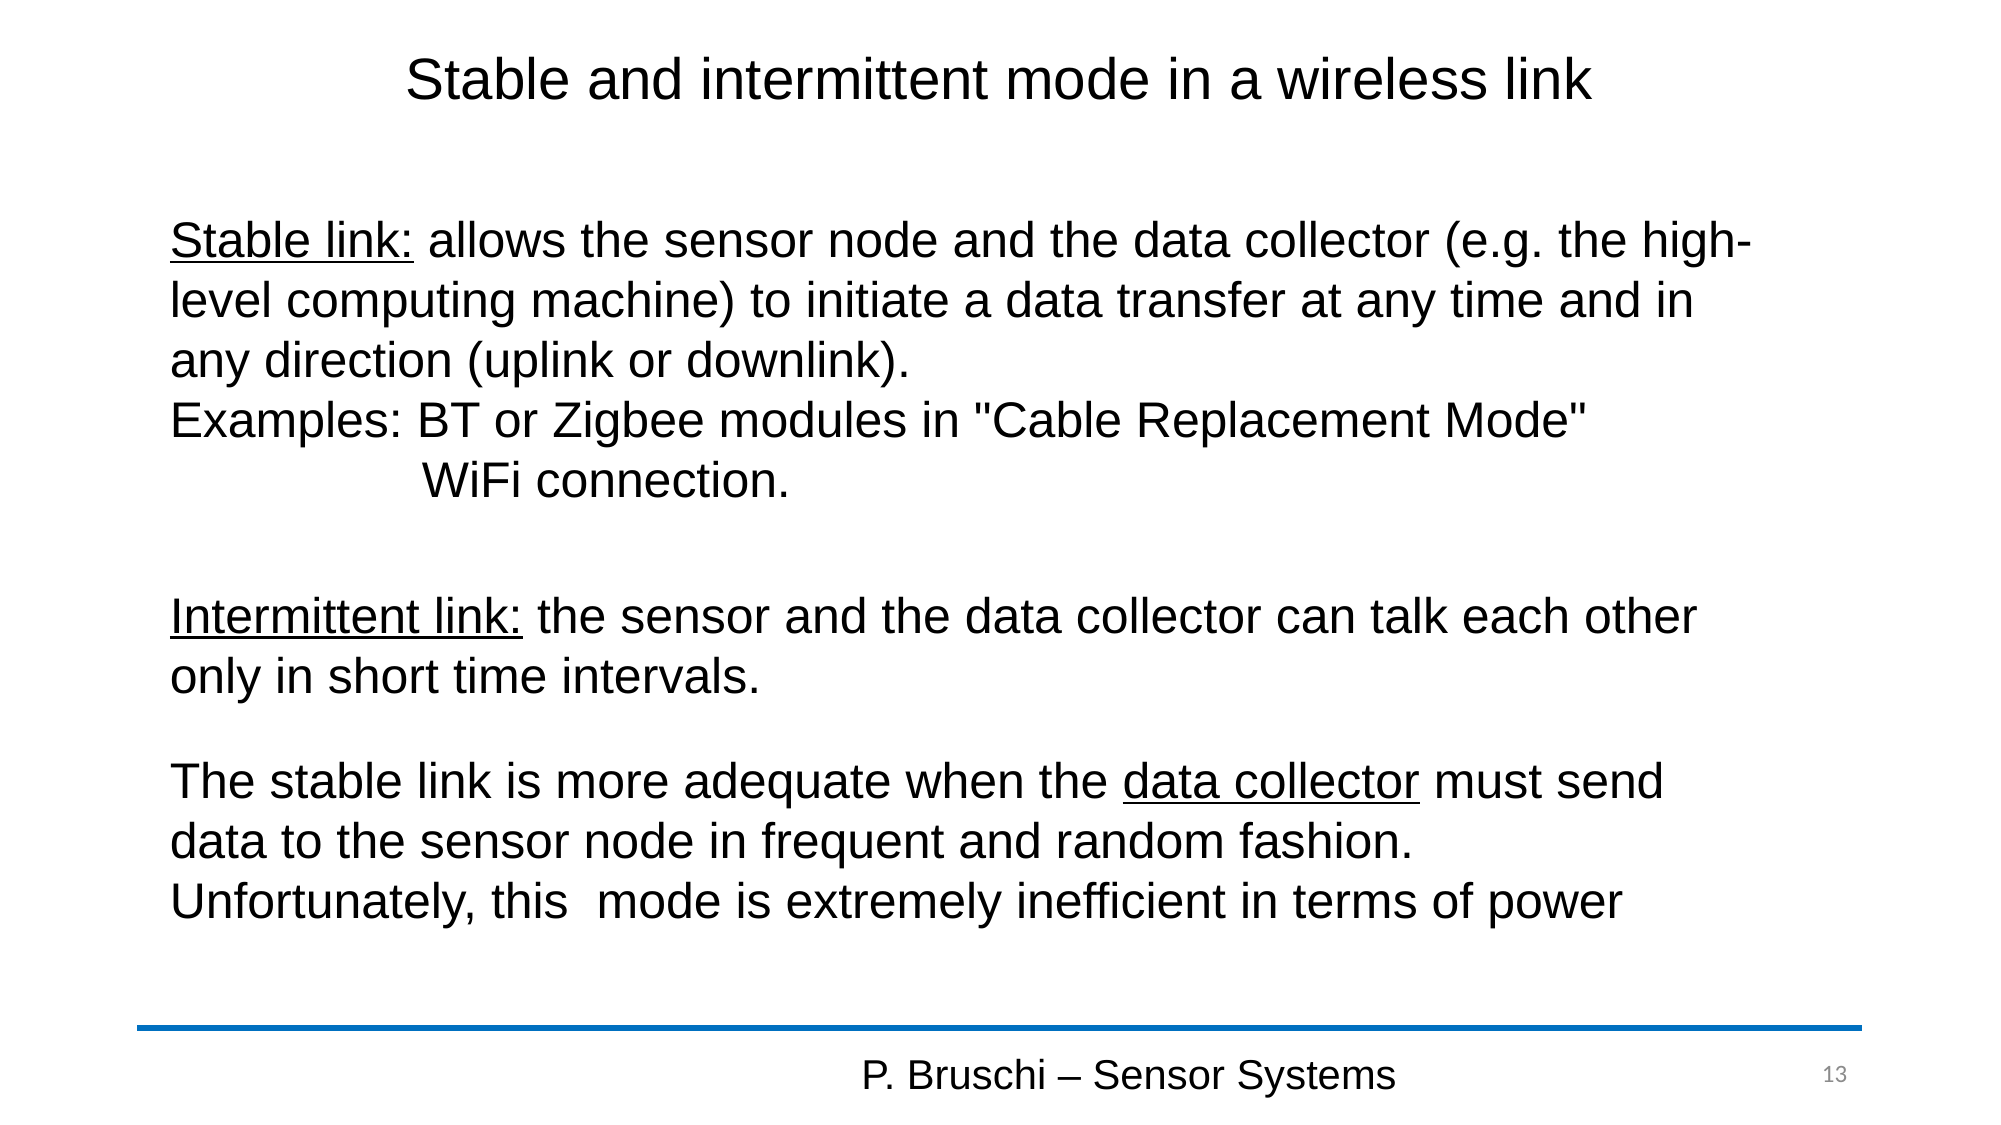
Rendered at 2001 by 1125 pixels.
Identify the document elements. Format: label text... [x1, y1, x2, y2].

footer P. Bruschi – Sensor Systems [662, 1042, 1596, 1103]
text_box Stable link: allows the sensor node and the data collector (e.g. the high-level computing machine) to initiate a data transfer at any time and in any direction (uplink or downlink). Examples: BT or Zigbee modules in "Cable Replacement Mode" WiFi connection. [155, 200, 1780, 516]
slide_number 13 [1718, 1042, 1863, 1103]
text_box Intermittent link: the sensor and the data collector can talk each other only in short time intervals. [155, 576, 1780, 711]
text_box The stable link is more adequate when the data collector must send data to the sensor node in frequent and random fashion. Unfortunately, this mode is extremely inefficient in terms of power [155, 741, 1780, 936]
title Stable and intermittent mode in a wireless link [137, 26, 1863, 136]
